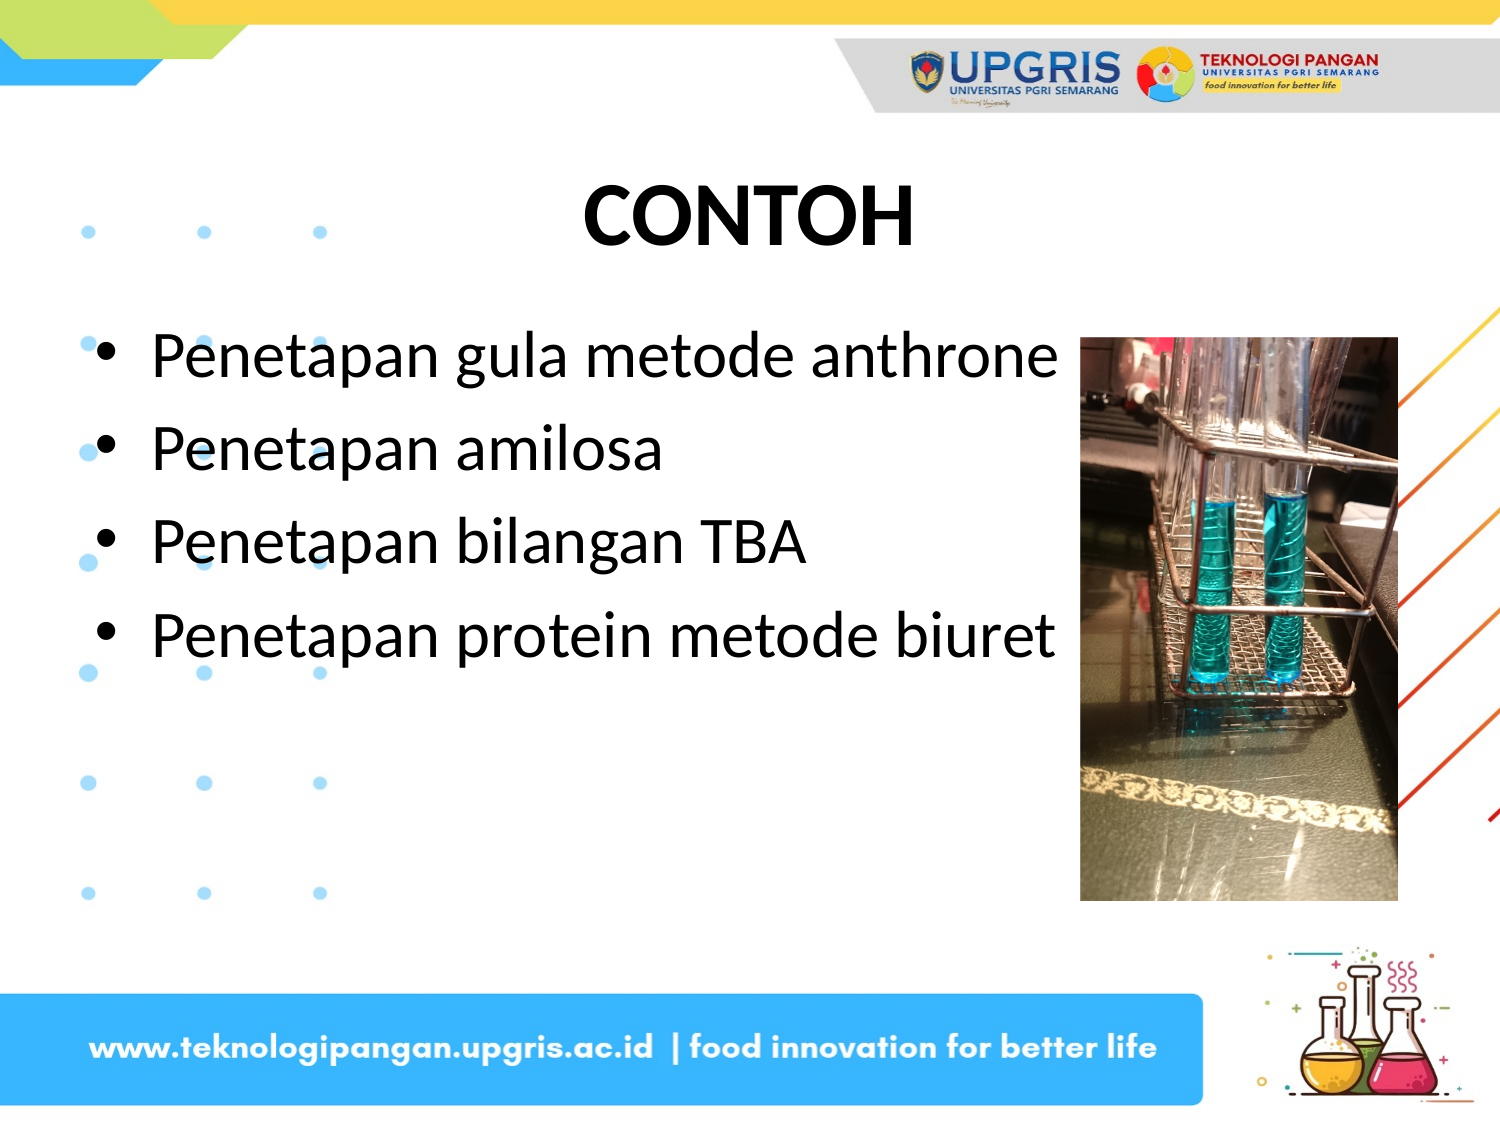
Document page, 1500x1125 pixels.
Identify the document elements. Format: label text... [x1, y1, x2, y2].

list Penetapan gula metode anthrone Penetapan amilosa Penetapan bilangan TBA Penetapan protein metode biuret [79, 302, 1430, 1046]
title CONTOH [75, 115, 1425, 303]
picture [0, 0, 1500, 1125]
